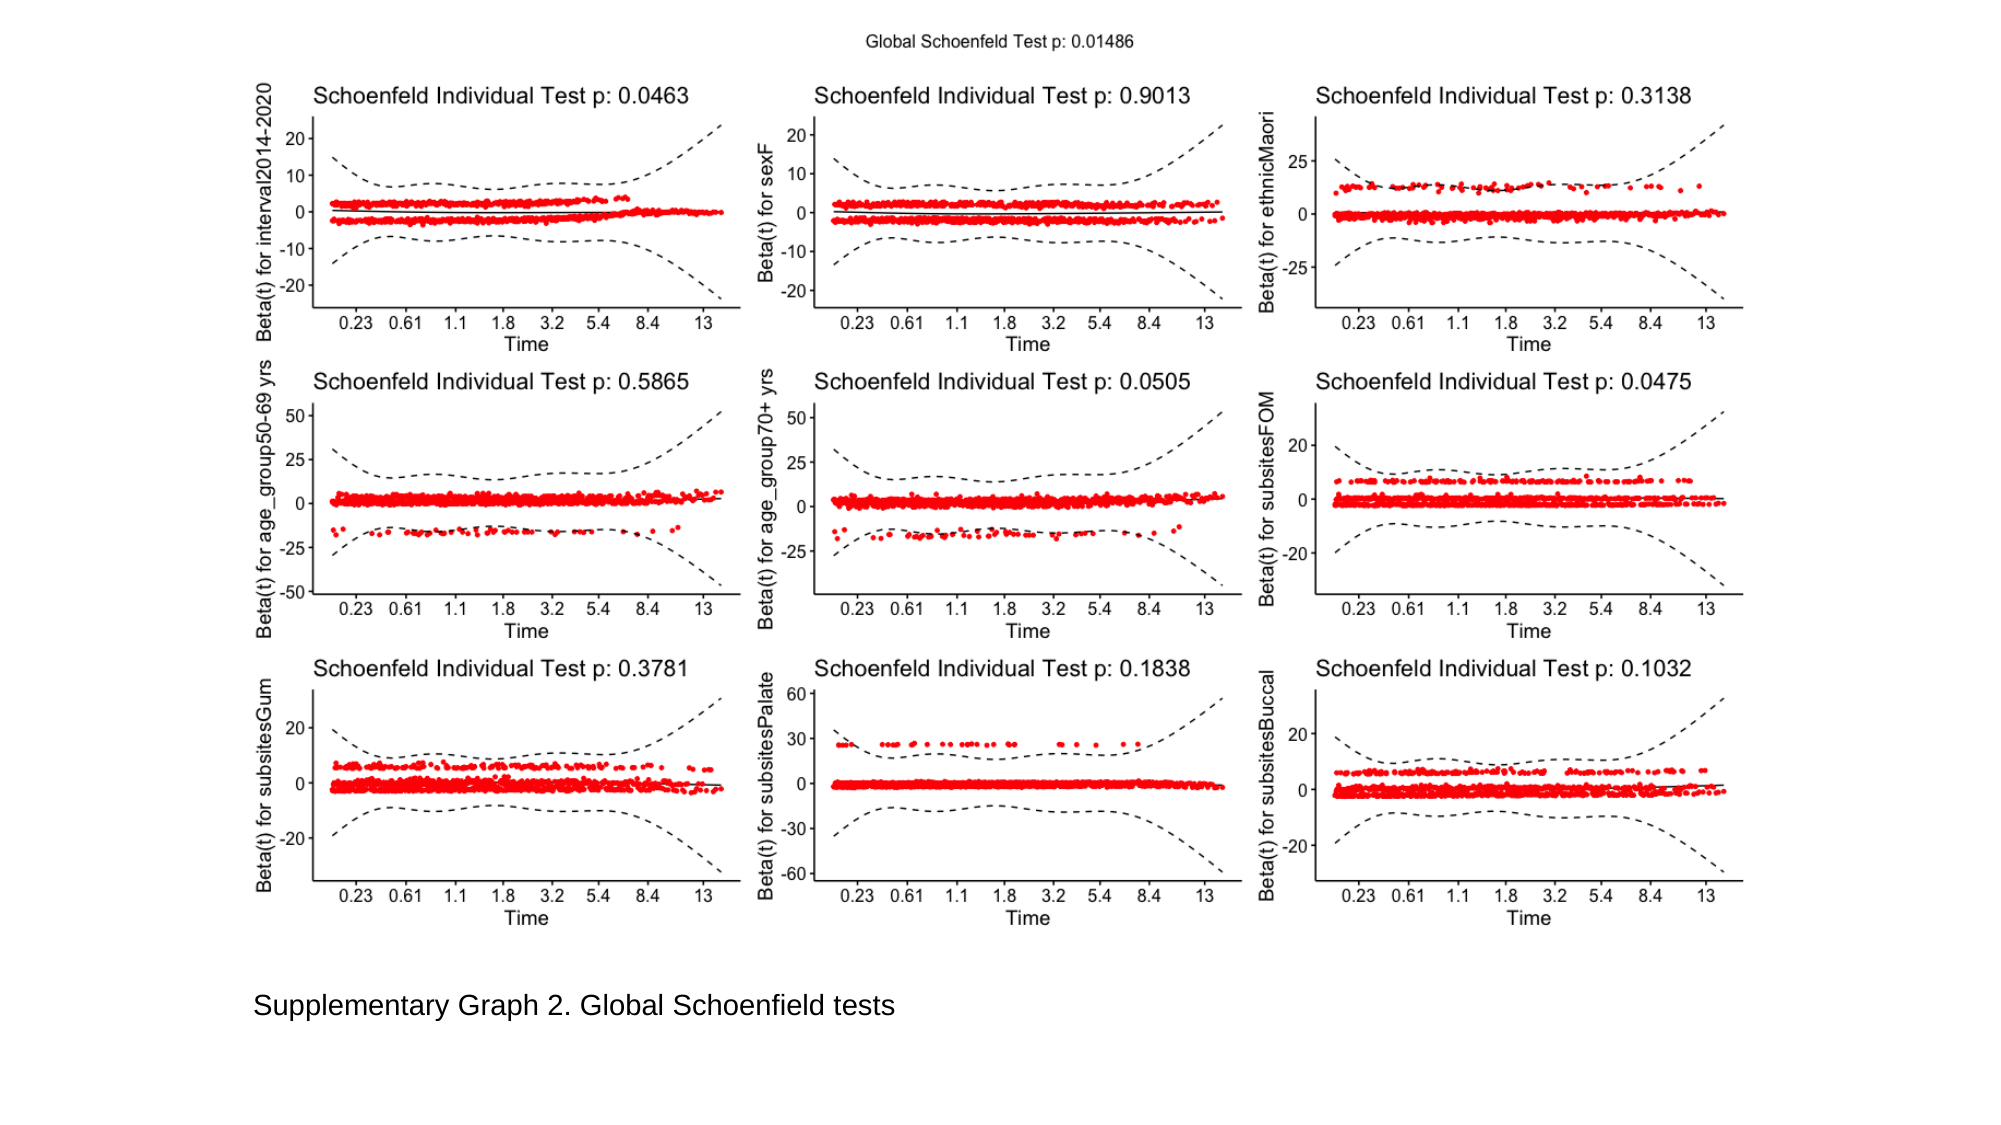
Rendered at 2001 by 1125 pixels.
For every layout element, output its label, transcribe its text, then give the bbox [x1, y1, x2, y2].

text_box Supplementary Graph 2. Global Schoenfield tests [238, 976, 1808, 1045]
picture [248, 28, 1752, 937]
